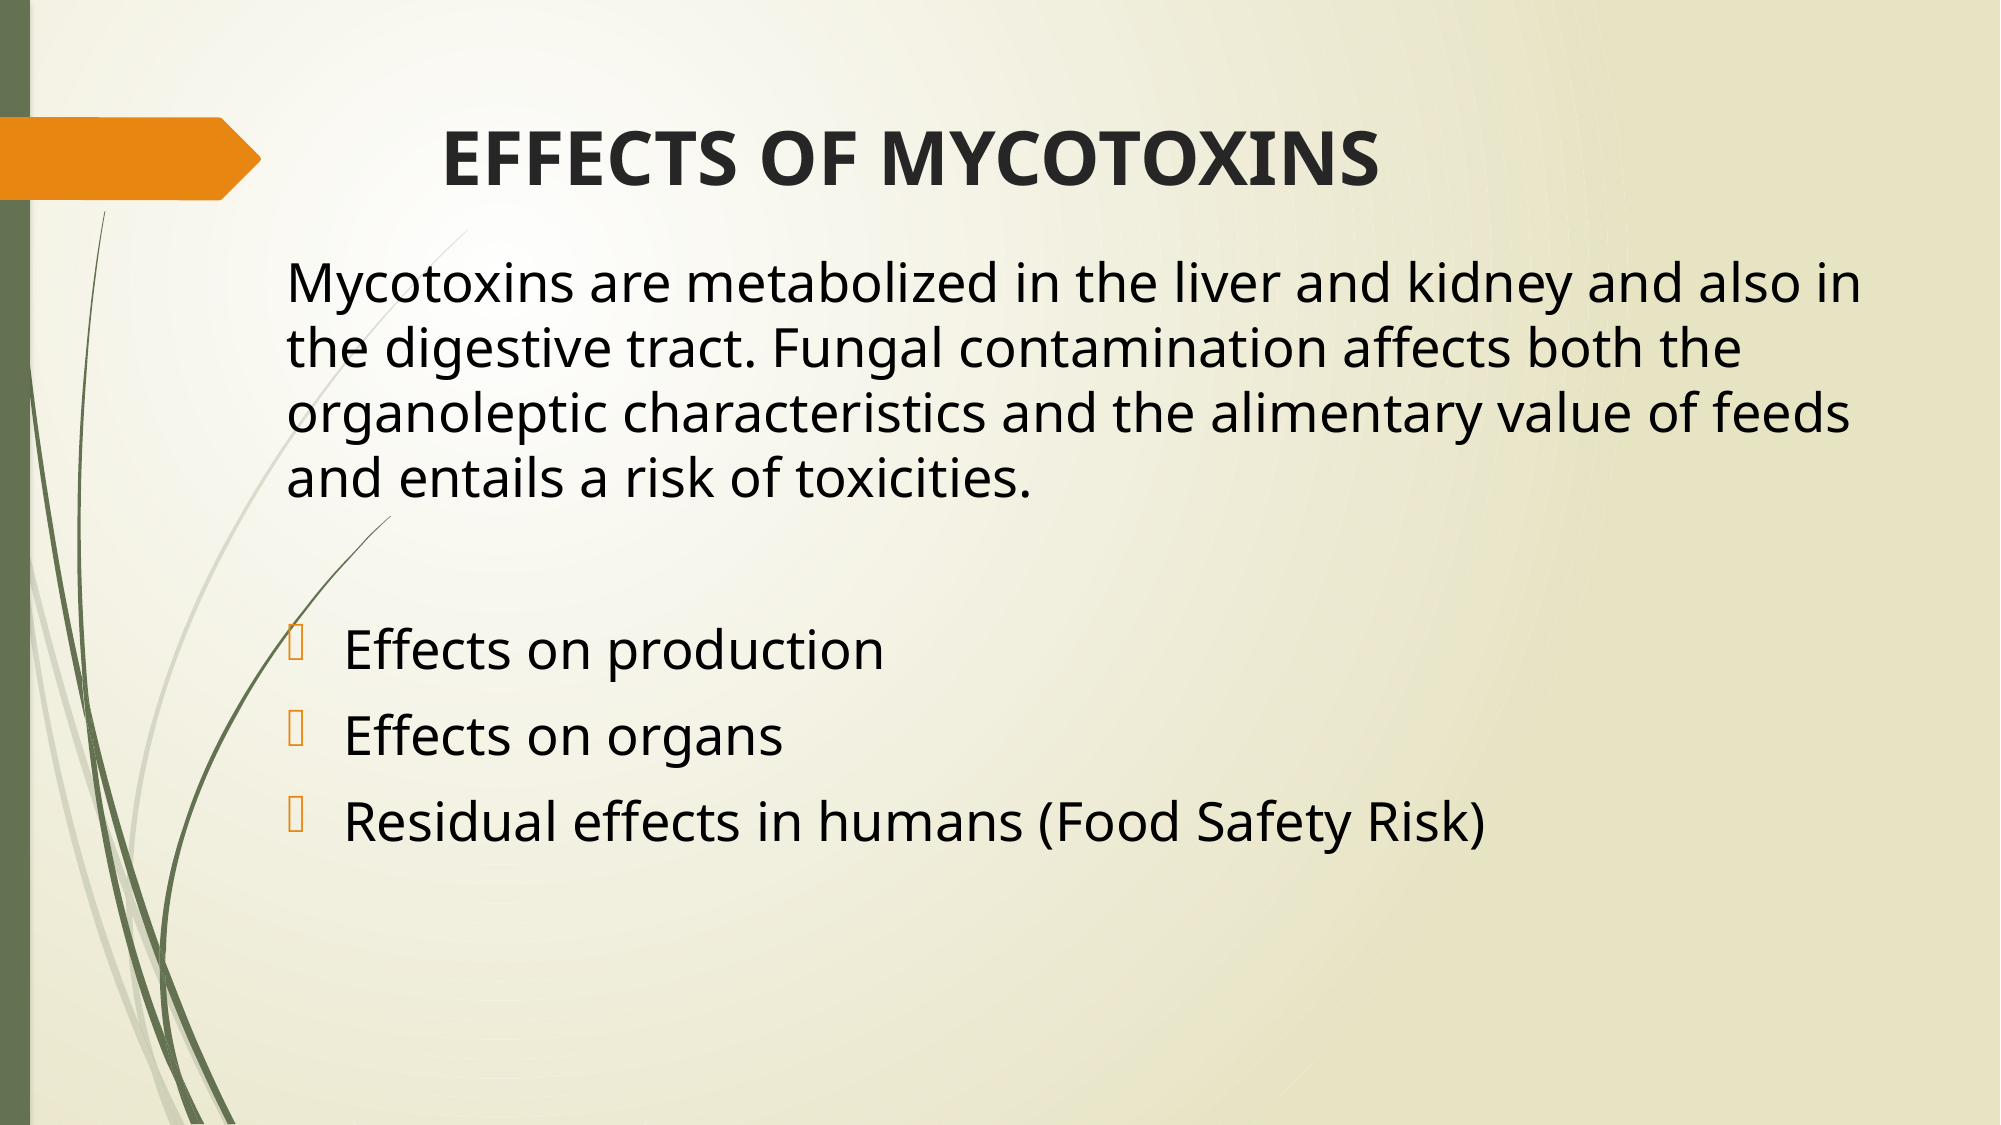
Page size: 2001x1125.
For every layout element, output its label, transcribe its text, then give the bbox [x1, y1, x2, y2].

list Mycotoxins are metabolized in the liver and kidney and also in the digestive tract. Fungal contamination affects both the organoleptic characteristics and the alimentary value of feeds and entails a risk of toxicities. Effects on production Effects on organs Residual effects in humans (Food Safety Risk) [271, 240, 1888, 970]
title EFFECTS OF MYCOTOXINS [425, 102, 1888, 240]
